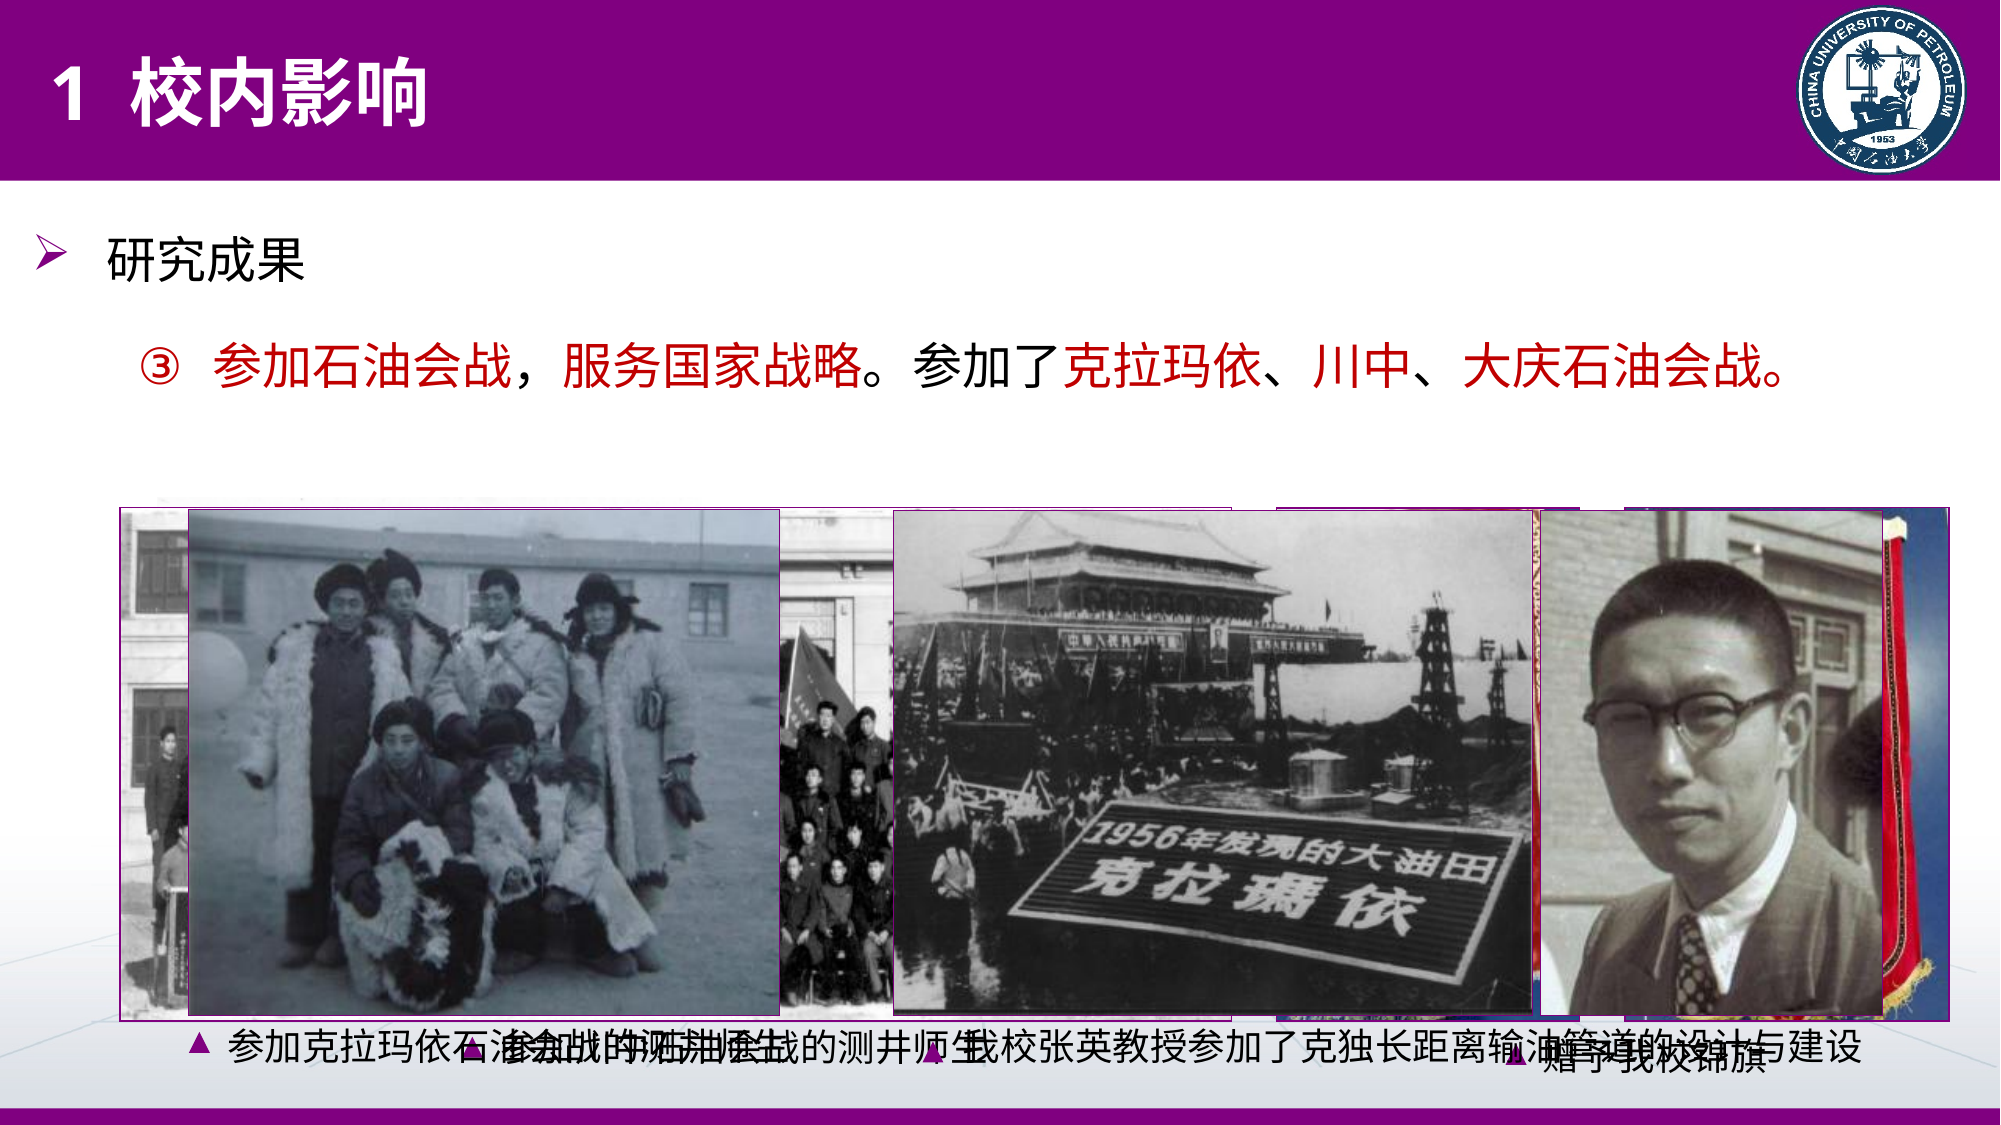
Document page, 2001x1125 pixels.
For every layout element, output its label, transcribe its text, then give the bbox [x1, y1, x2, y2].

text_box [188, 509, 1883, 1077]
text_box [157, 497, 1853, 508]
picture [1796, 5, 1967, 175]
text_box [120, 508, 1949, 1086]
picture [0, 268, 2000, 1108]
text_box 1 校内影响 [34, 38, 445, 143]
text_box 研究成果 [17, 191, 2000, 296]
text_box 参加石油会战，服务国家战略。参加了克拉玛依、川中、大庆石油会战。 [122, 296, 1949, 402]
